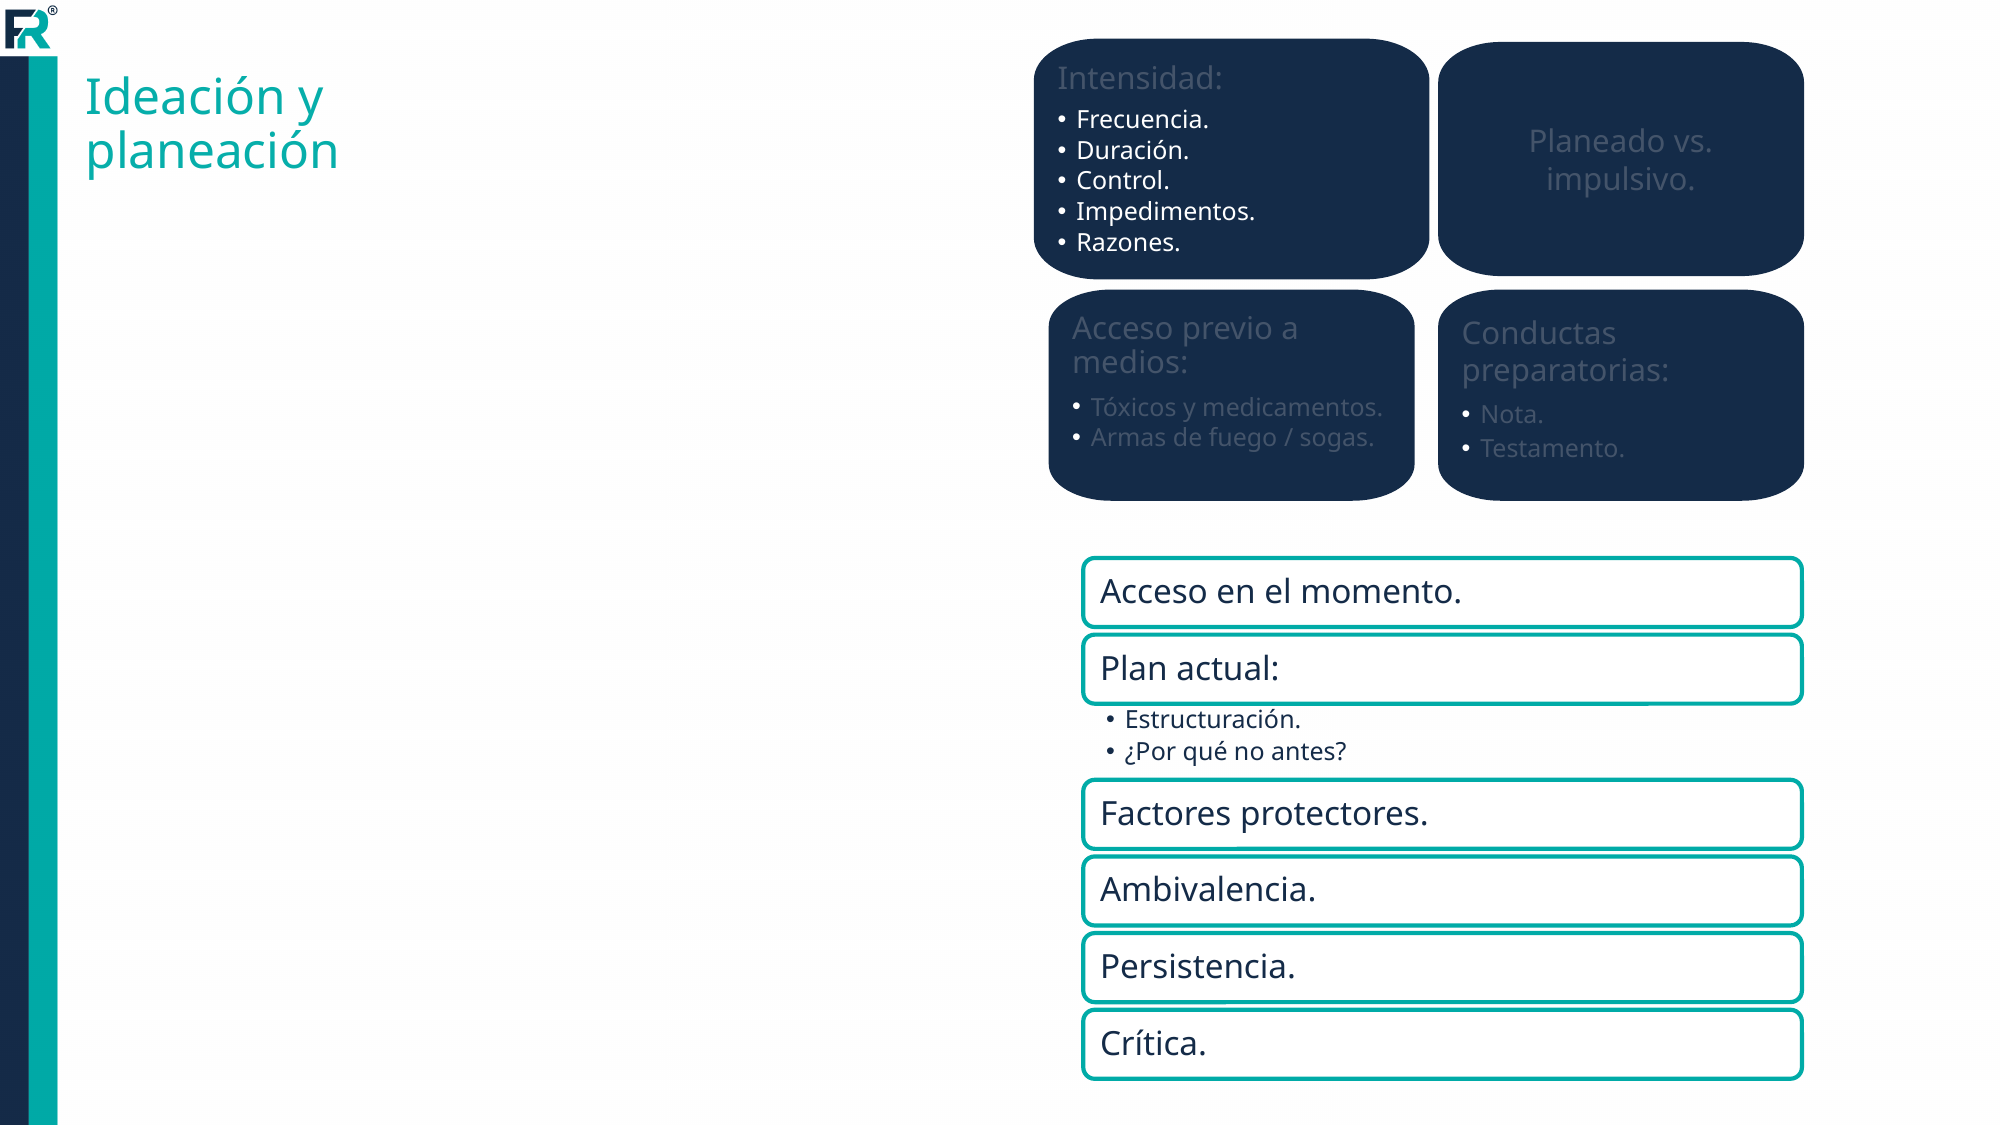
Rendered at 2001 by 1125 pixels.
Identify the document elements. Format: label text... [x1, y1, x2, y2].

picture [0, 0, 2001, 1125]
title Ideación y planeación [70, 64, 1030, 187]
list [1082, 541, 1803, 1096]
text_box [1035, 40, 1803, 499]
